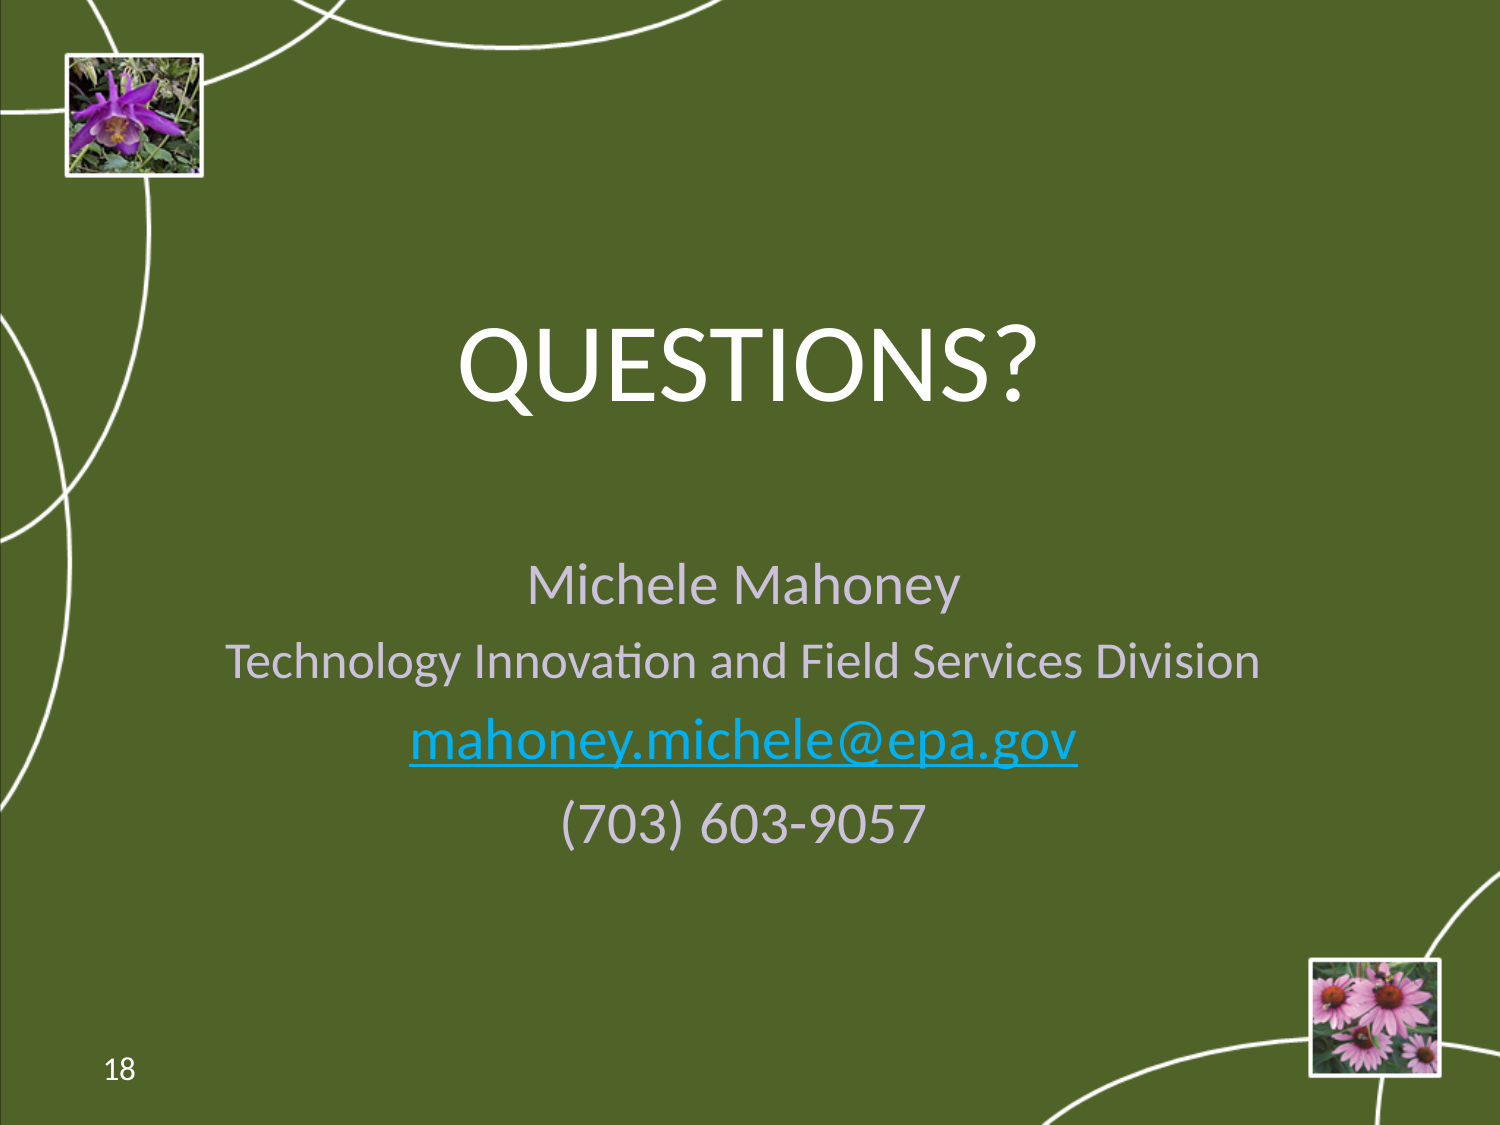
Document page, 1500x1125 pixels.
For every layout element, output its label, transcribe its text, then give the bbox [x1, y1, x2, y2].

picture [0, 0, 1500, 1125]
text_box QUESTIONS? [131, 256, 1369, 457]
text_box Michele Mahoney Technology Innovation and Field Services Division mahoney.michele@epa.gov (703) 603-9057 [174, 537, 1313, 869]
slide_number 18 [87, 1037, 438, 1098]
